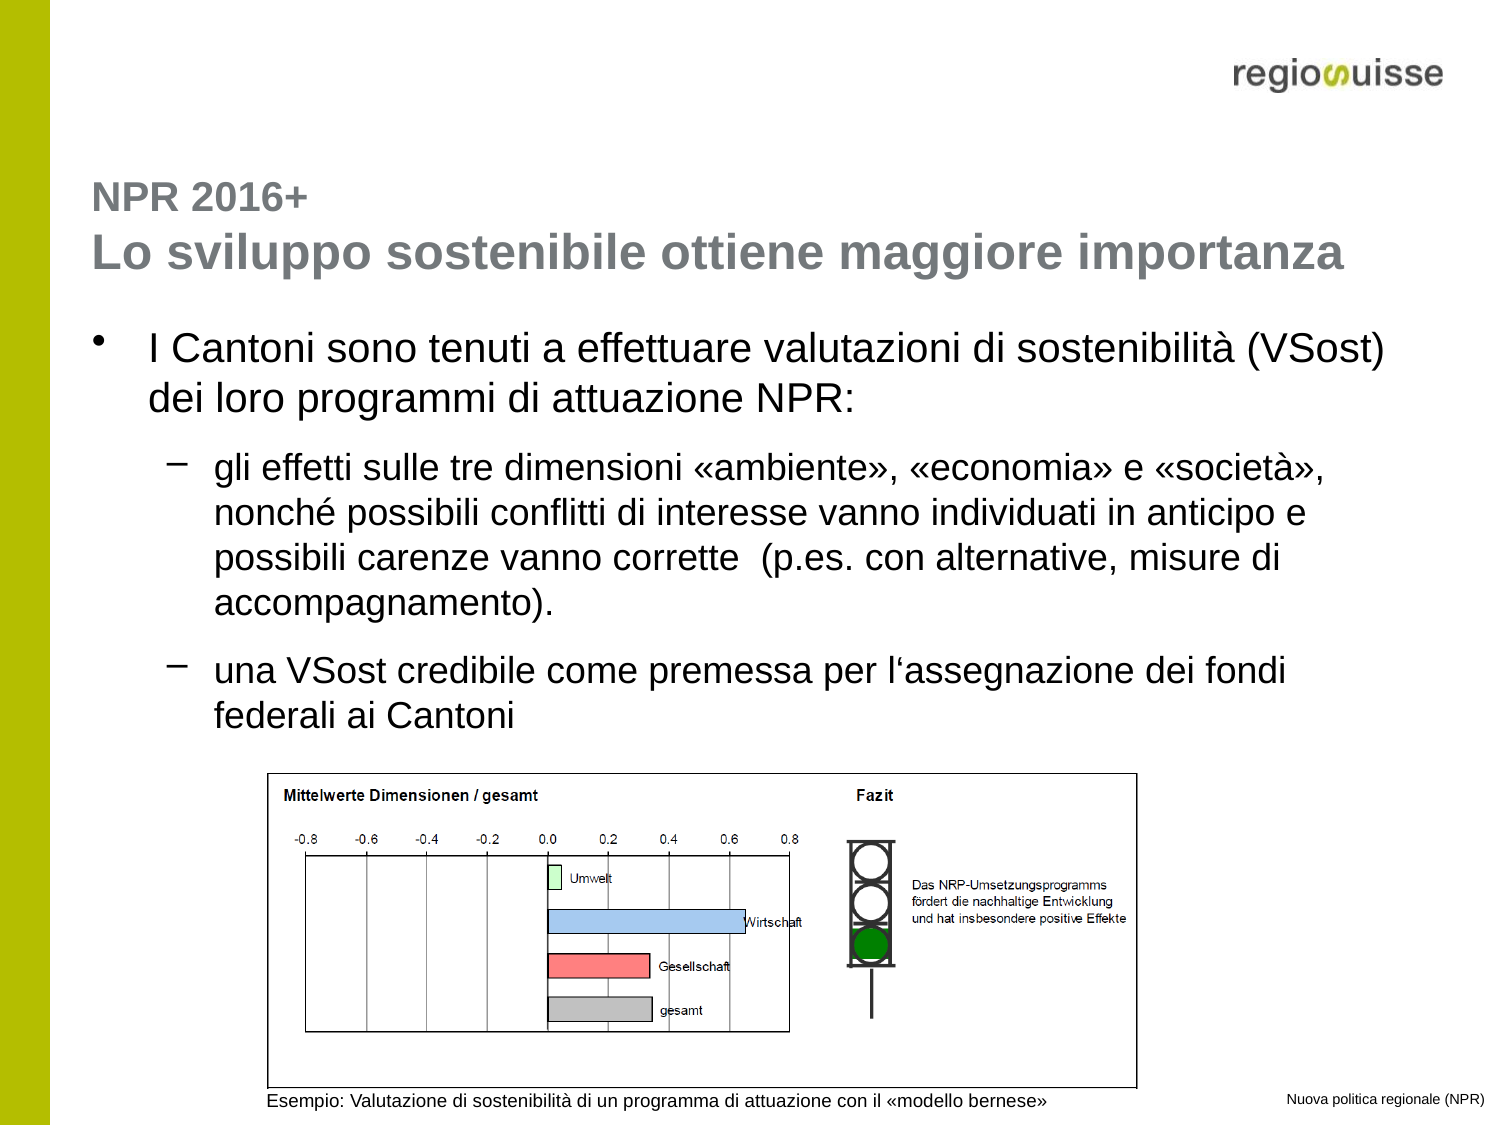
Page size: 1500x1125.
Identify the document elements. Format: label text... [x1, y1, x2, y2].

picture [265, 770, 1140, 1090]
list I Cantoni sono tenuti a effettuare valutazioni di sostenibilità (VSost) dei loro programmi di attuazione NPR: gli effetti sulle tre dimensioni «ambiente», «economia» e «società», nonché possibili conflitti di interesse vanno individuati in anticipo e possibili carenze vanno corrette (p.es. con alternative, misure di accompagnamento). una VSost credibile come premessa per l‘assegnazione dei fondi federali ai Cantoni [76, 312, 1500, 904]
picture [1234, 58, 1443, 93]
title NPR 2016+ Lo sviluppo sostenibile ottiene maggiore importanza [76, 177, 1412, 272]
text_box Esempio: Valutazione di sostenibilità di un programma di attuazione con il «modello bernese» [251, 1081, 1202, 1120]
text_box Nuova politica regionale (NPR) [1222, 1082, 1500, 1125]
